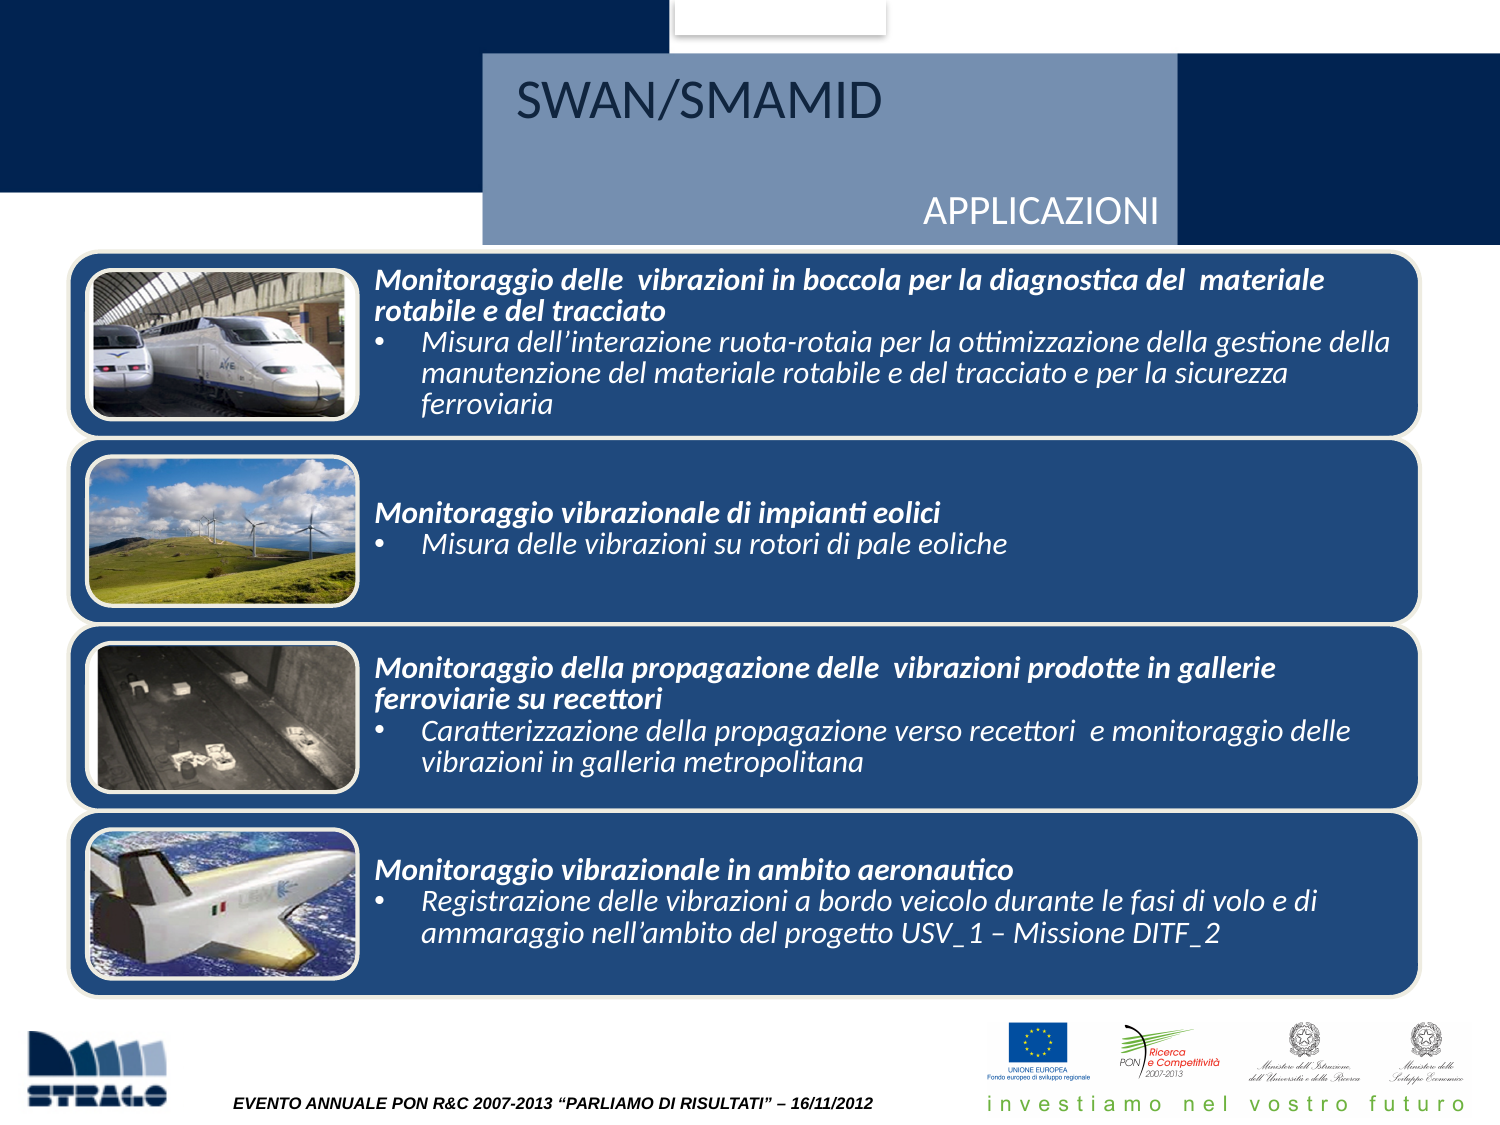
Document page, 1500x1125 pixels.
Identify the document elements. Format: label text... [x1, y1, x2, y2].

picture [13, 1031, 184, 1122]
picture [0, 0, 1500, 245]
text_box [68, 251, 1421, 998]
picture [987, 1022, 1472, 1118]
text_box SWAN/SMAMID [501, 54, 1211, 127]
text_box APPLICAZIONI [849, 175, 1175, 248]
